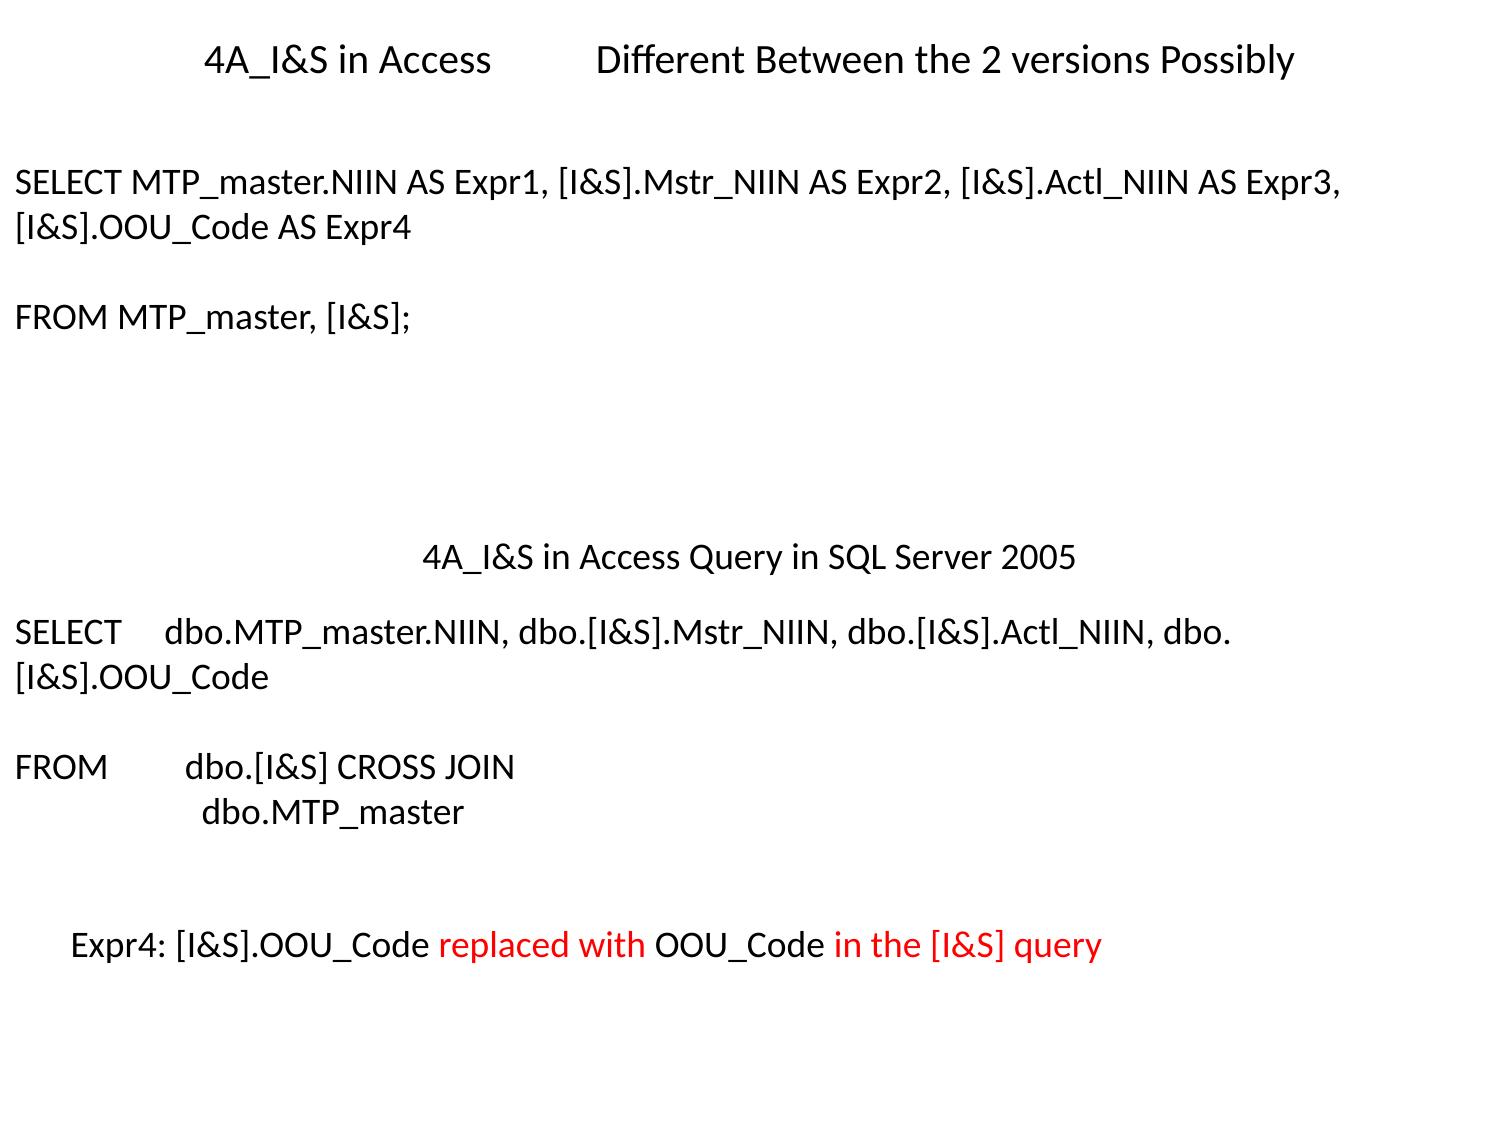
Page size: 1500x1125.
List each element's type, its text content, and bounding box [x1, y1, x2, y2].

text_box SELECT dbo.MTP_master.NIIN, dbo.[I&S].Mstr_NIIN, dbo.[I&S].Actl_NIIN, dbo.[I&S].OOU_Code FROM dbo.[I&S] CROSS JOIN dbo.MTP_master [0, 599, 1500, 840]
text_box SELECT MTP_master.NIIN AS Expr1, [I&S].Mstr_NIIN AS Expr2, [I&S].Actl_NIIN AS Expr3, [I&S].OOU_Code AS Expr4 FROM MTP_master, [I&S]; [0, 149, 1500, 345]
text_box 4A_I&S in Access Different Between the 2 versions Possibly [0, 24, 1500, 90]
text_box 4A_I&S in Access Query in SQL Server 2005 [0, 524, 1500, 585]
text_box Expr4: [I&S].OOU_Code replaced with OOU_Code in the [I&S] query [55, 912, 1118, 973]
